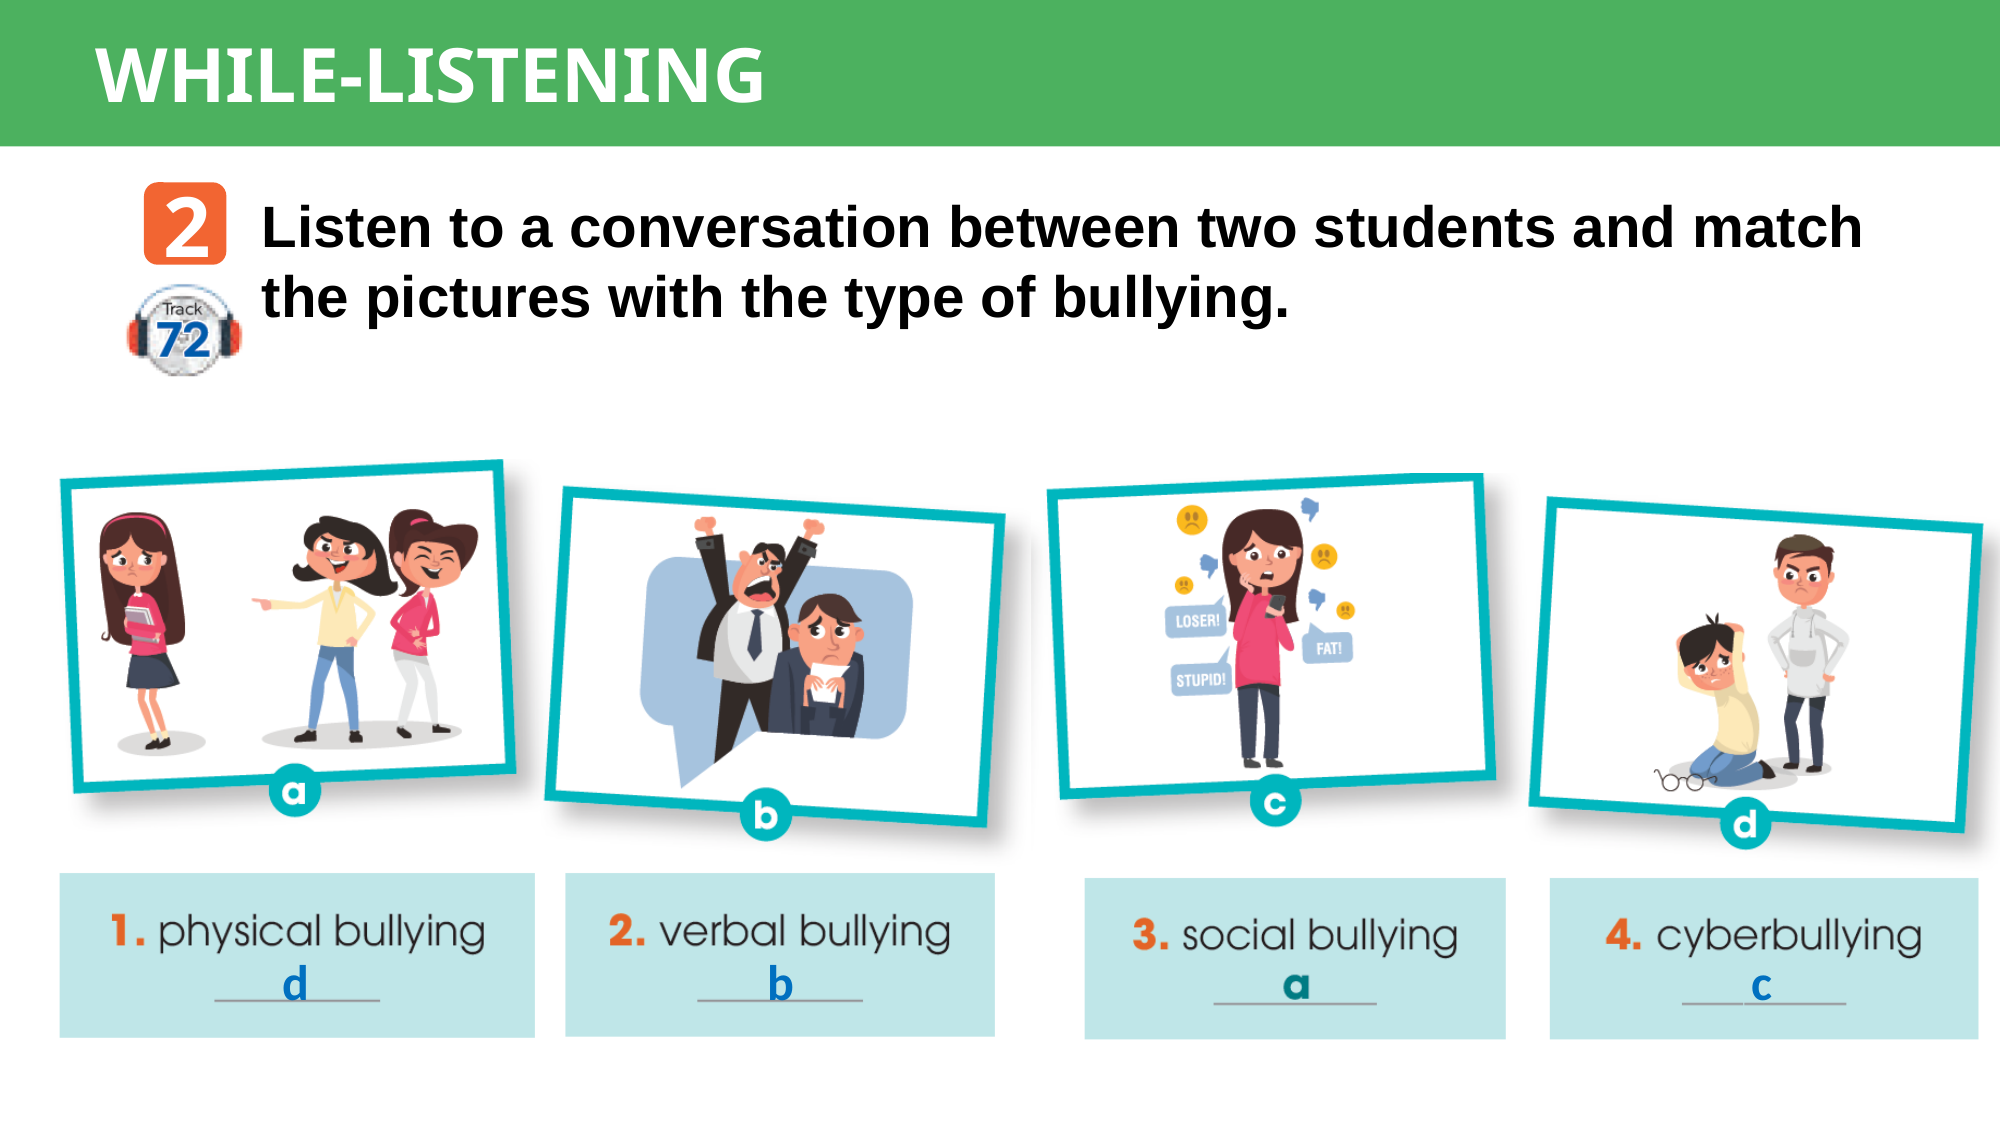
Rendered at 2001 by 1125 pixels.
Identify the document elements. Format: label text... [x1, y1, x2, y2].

text_box Listen to a conversation between two students and match the pictures with the type of bullying. [247, 181, 1916, 337]
picture [39, 459, 2000, 1060]
text_box WHILE-LISTENING [81, 20, 831, 125]
text_box [142, 184, 148, 263]
text_box 2 [148, 166, 223, 280]
text_box [223, 185, 228, 262]
text_box [0, 0, 2000, 147]
picture [119, 280, 251, 386]
